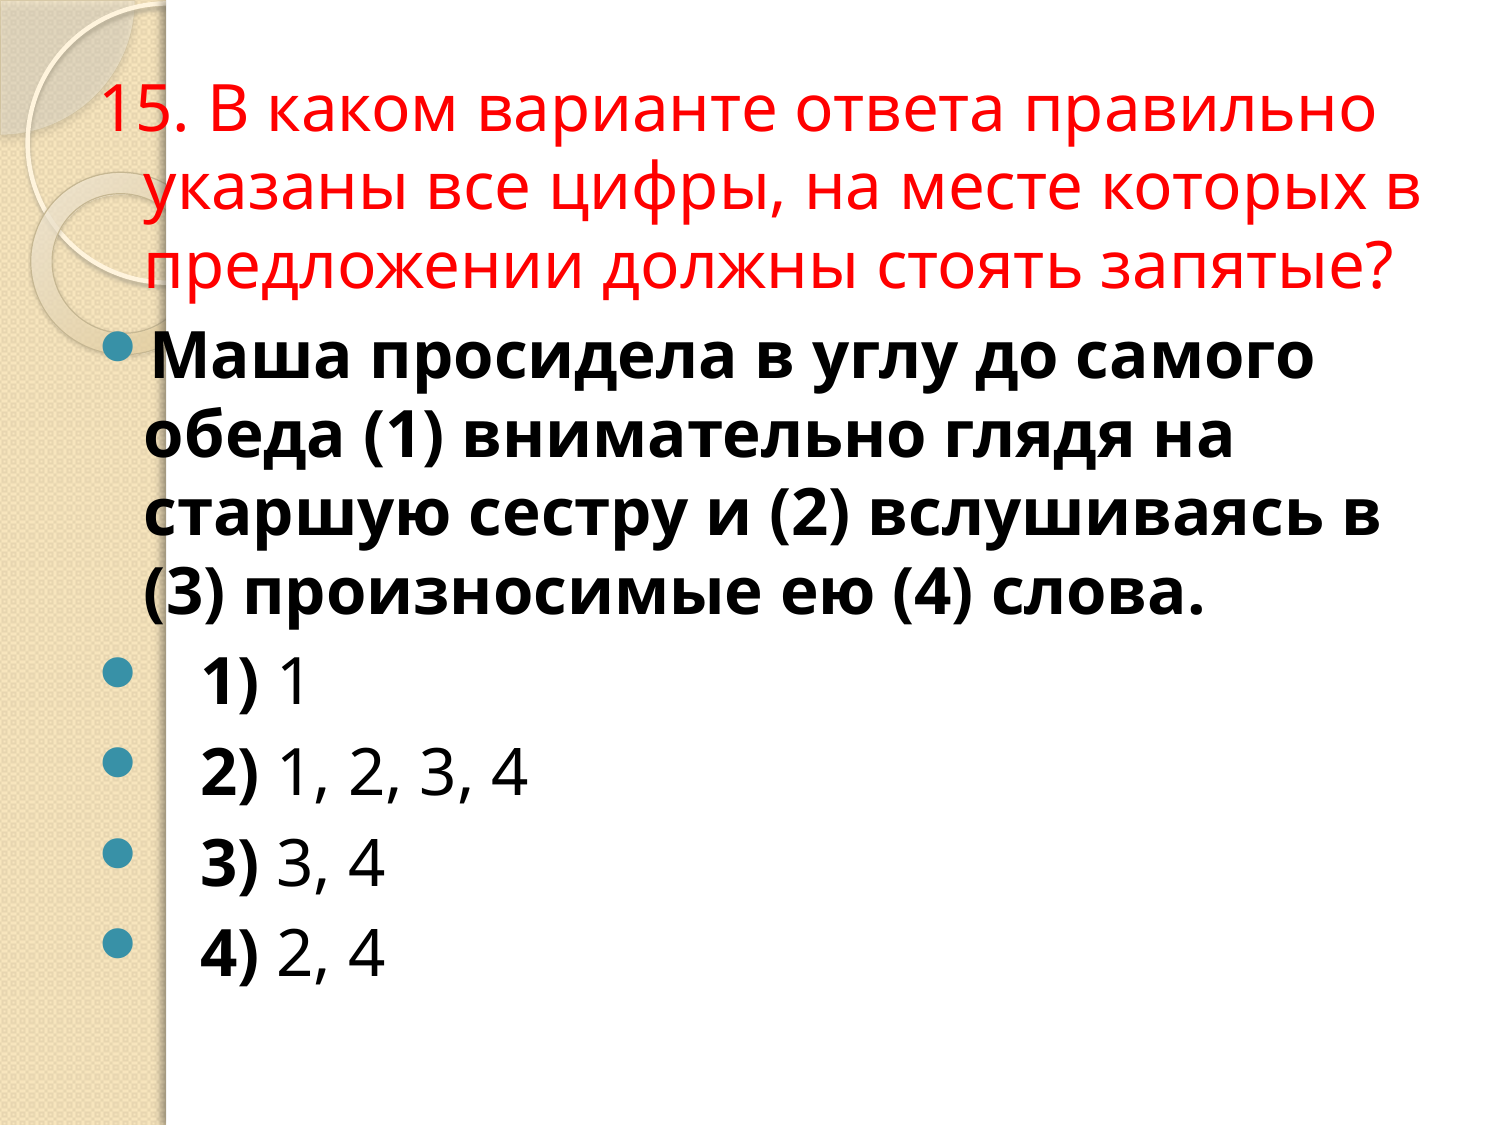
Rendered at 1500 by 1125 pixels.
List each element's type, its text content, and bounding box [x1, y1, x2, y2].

list 15. В каком варианте ответа правильно указаны все цифры, на месте которых в предложении должны стоять запятые? Маша просидела в углу до самого обеда (1) внимательно глядя на старшую сестру и (2) вслушиваясь в (3) произносимые ею (4) слова. 1) 1 2) 1, 2, 3, 4 3) 3, 4 4) 2, 4 [70, 58, 1454, 1067]
